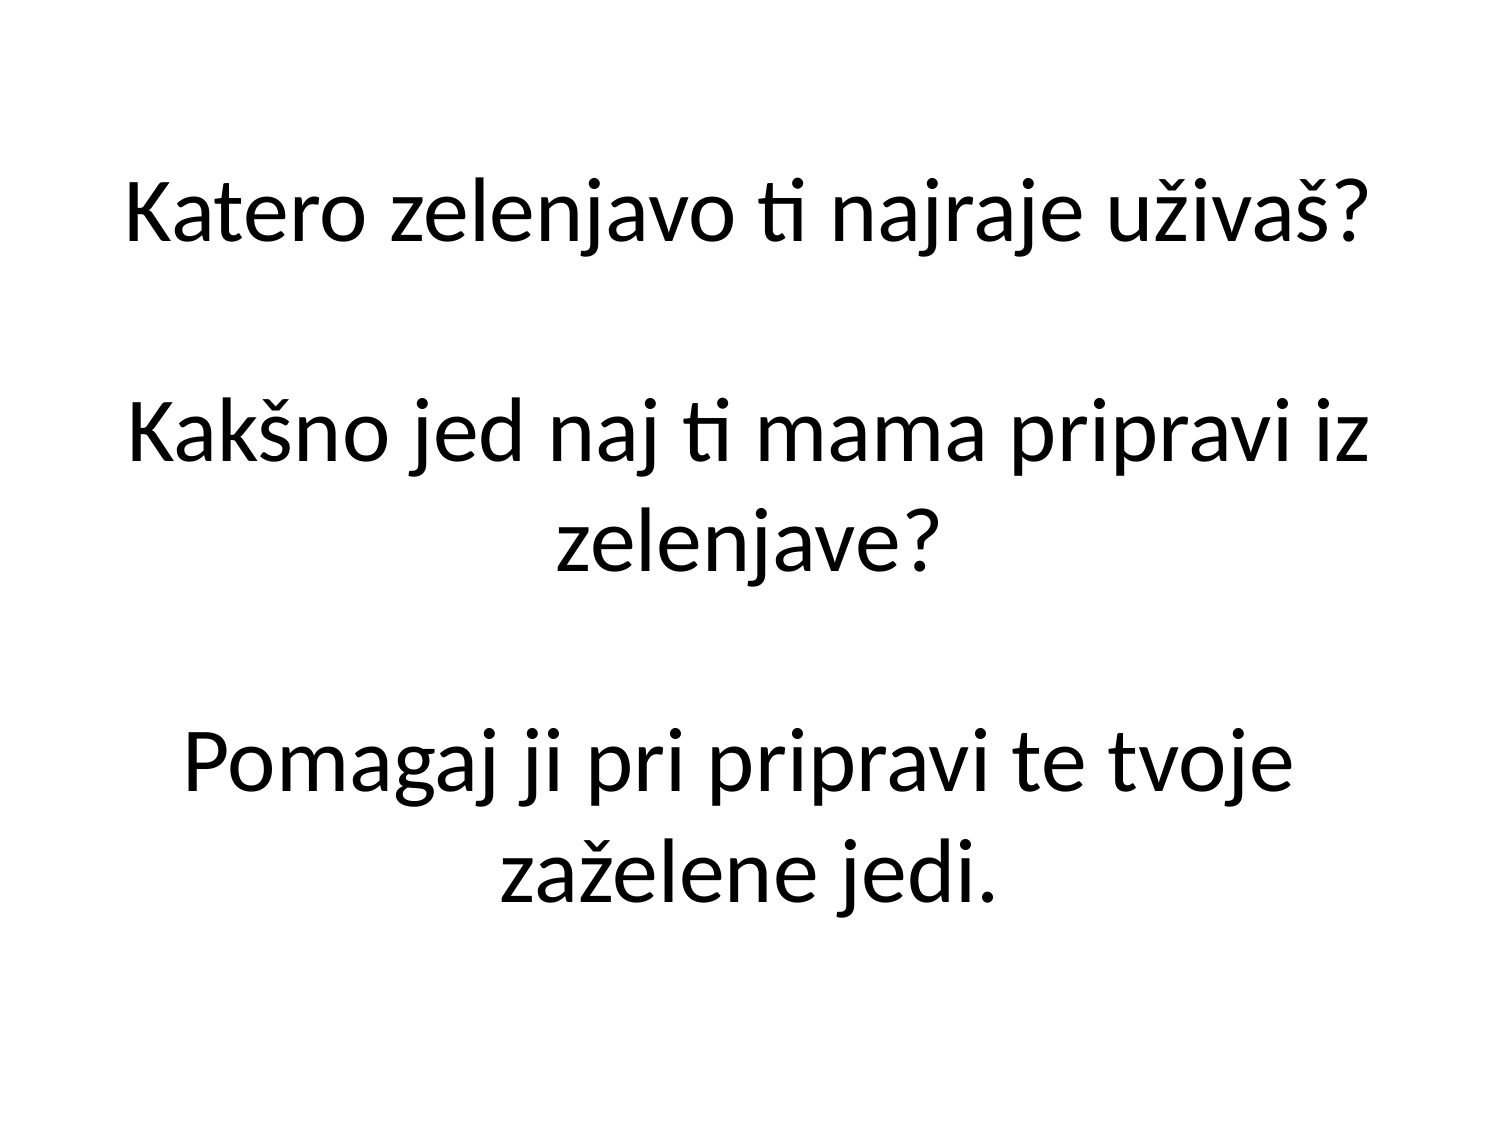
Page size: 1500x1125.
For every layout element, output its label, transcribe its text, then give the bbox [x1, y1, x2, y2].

title Katero zelenjavo ti najraje uživaš? Kakšno jed naj ti mama pripravi iz zelenjave? Pomagaj ji pri pripravi te tvoje zaželene jedi. [75, 45, 1425, 1025]
